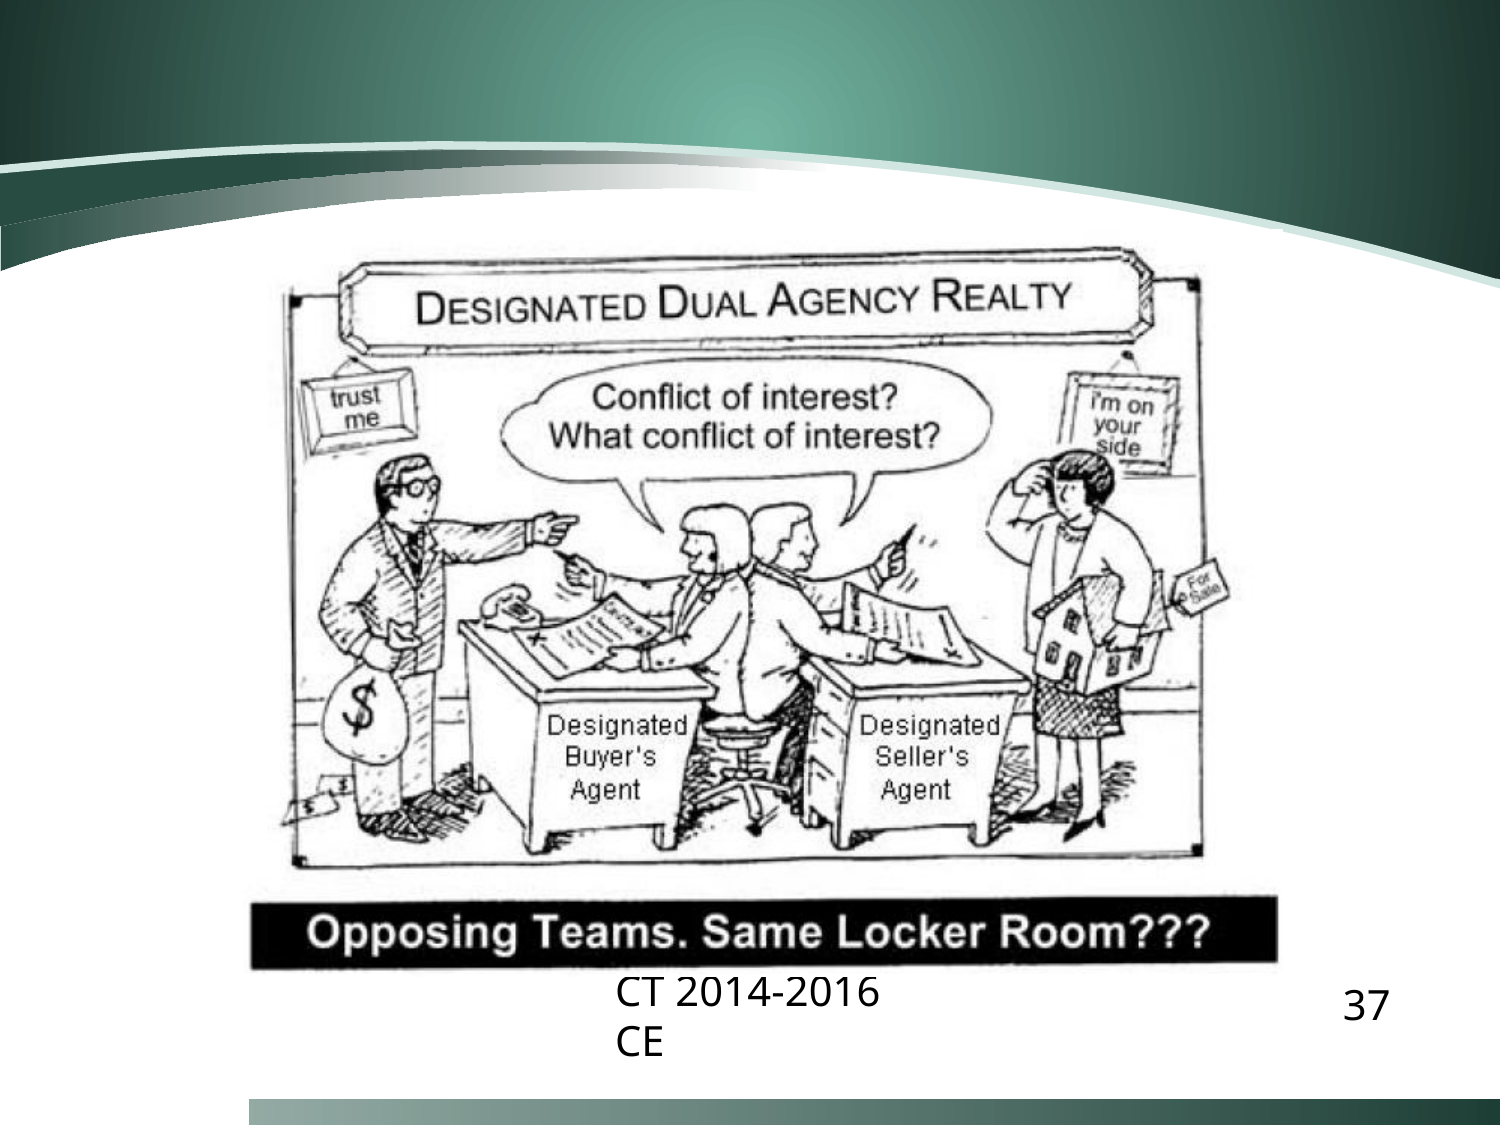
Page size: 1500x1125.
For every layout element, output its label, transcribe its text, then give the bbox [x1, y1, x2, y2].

slide_number 37 [1279, 977, 1406, 1037]
picture [231, 228, 1283, 977]
footer CT 2014-2016 CE [600, 987, 955, 1045]
